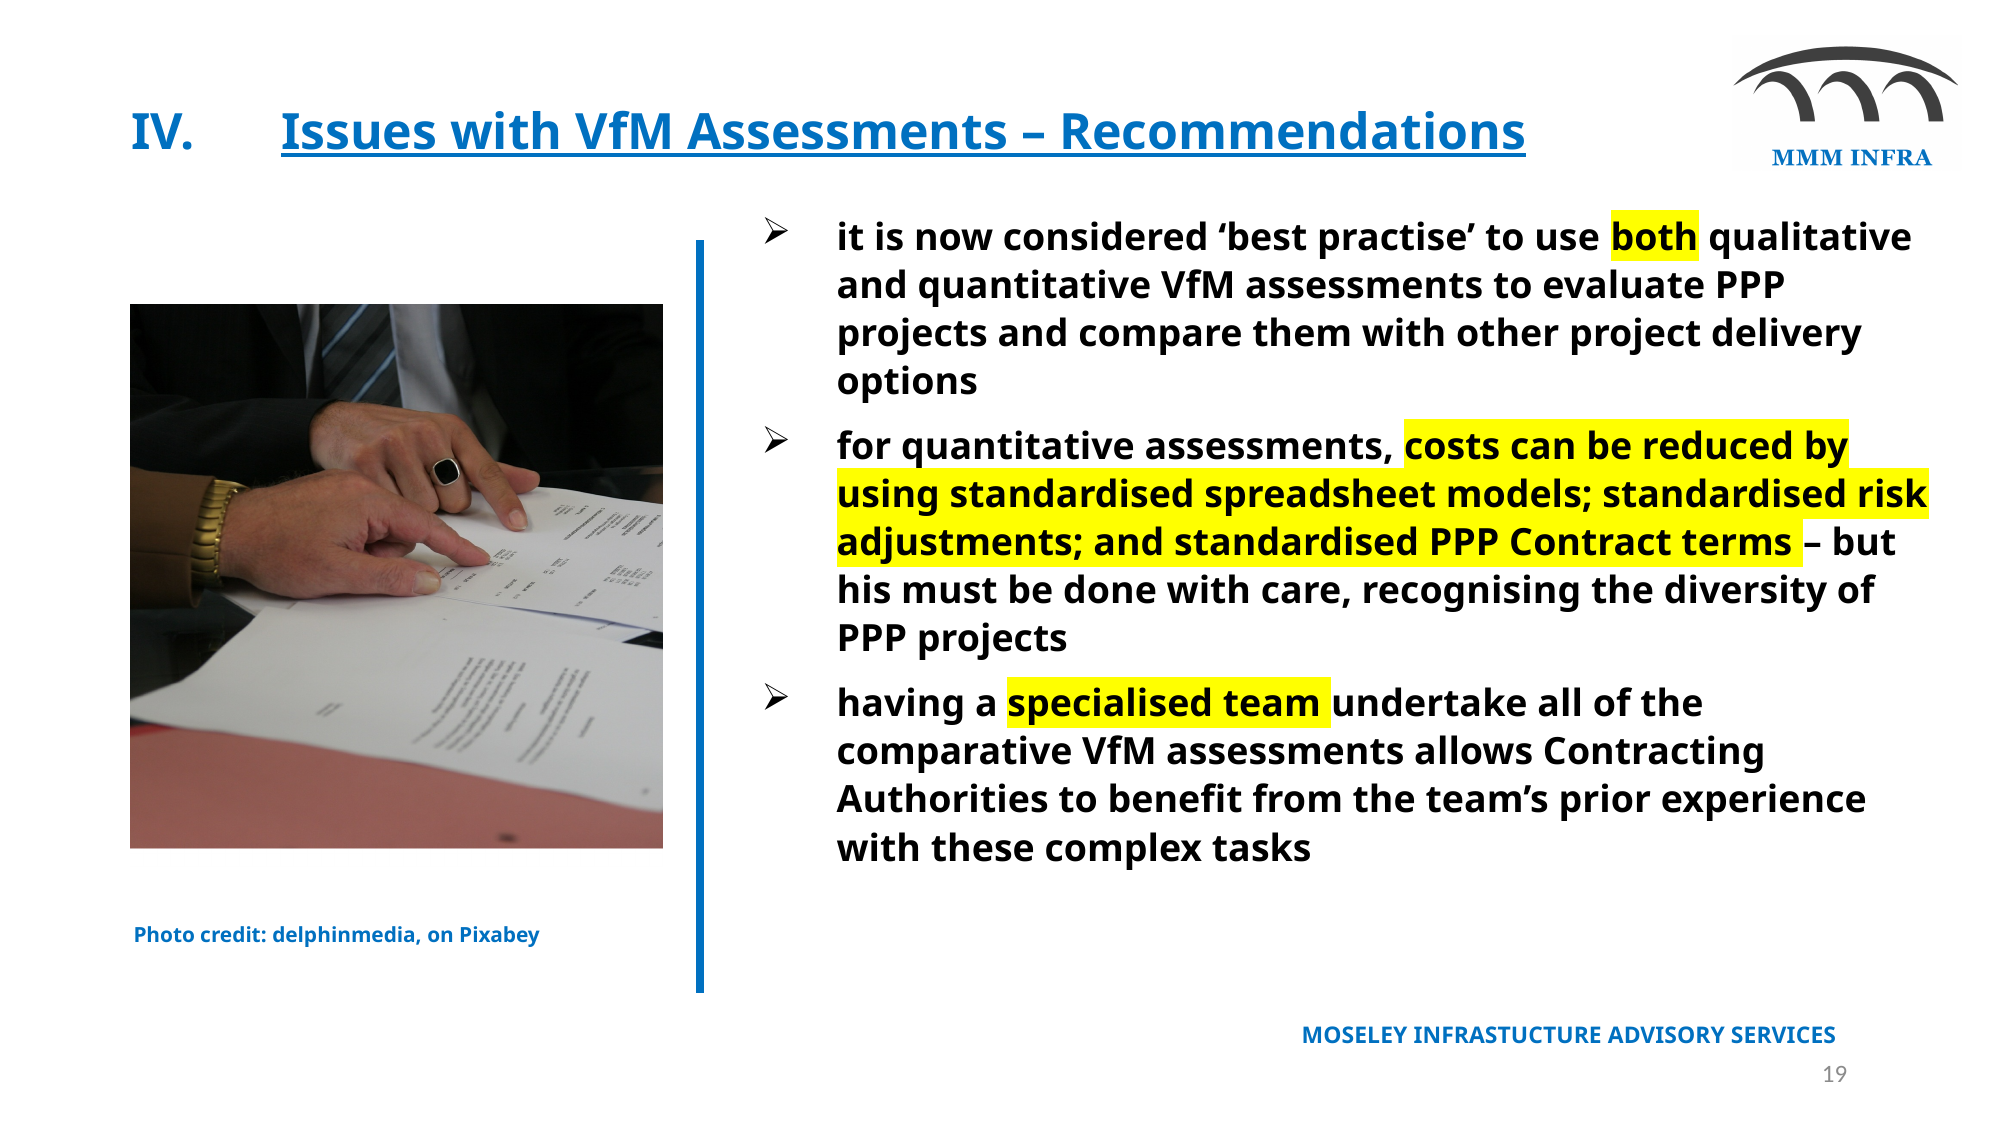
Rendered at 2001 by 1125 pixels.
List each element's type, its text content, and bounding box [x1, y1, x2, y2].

picture [1732, 35, 1962, 171]
text_box MOSELEY INFRASTUCTURE ADVISORY SERVICES [1286, 1013, 1938, 1056]
text_box Photo credit: delphinmedia, on Pixabey [118, 914, 634, 954]
text_box it is now considered ‘best practise’ to use both qualitative and quantitative VfM assessments to evaluate PPP projects and compare them with other project delivery options for quantitative assessments, costs can be reduced by using standardised spreadsheet models; standardised risk adjustments; and standardised PPP Contract terms – but his must be done with care, recognising the diversity of PPP projects having a specialised team undertake all of the comparative VfM assessments allows Contracting Authorities to benefit from the team’s prior experience with these complex tasks [746, 202, 1962, 941]
slide_number 19 [1412, 1042, 1863, 1103]
picture [130, 304, 663, 867]
text_box IV. Issues with VfM Assessments – Recommendations [110, 59, 1714, 195]
